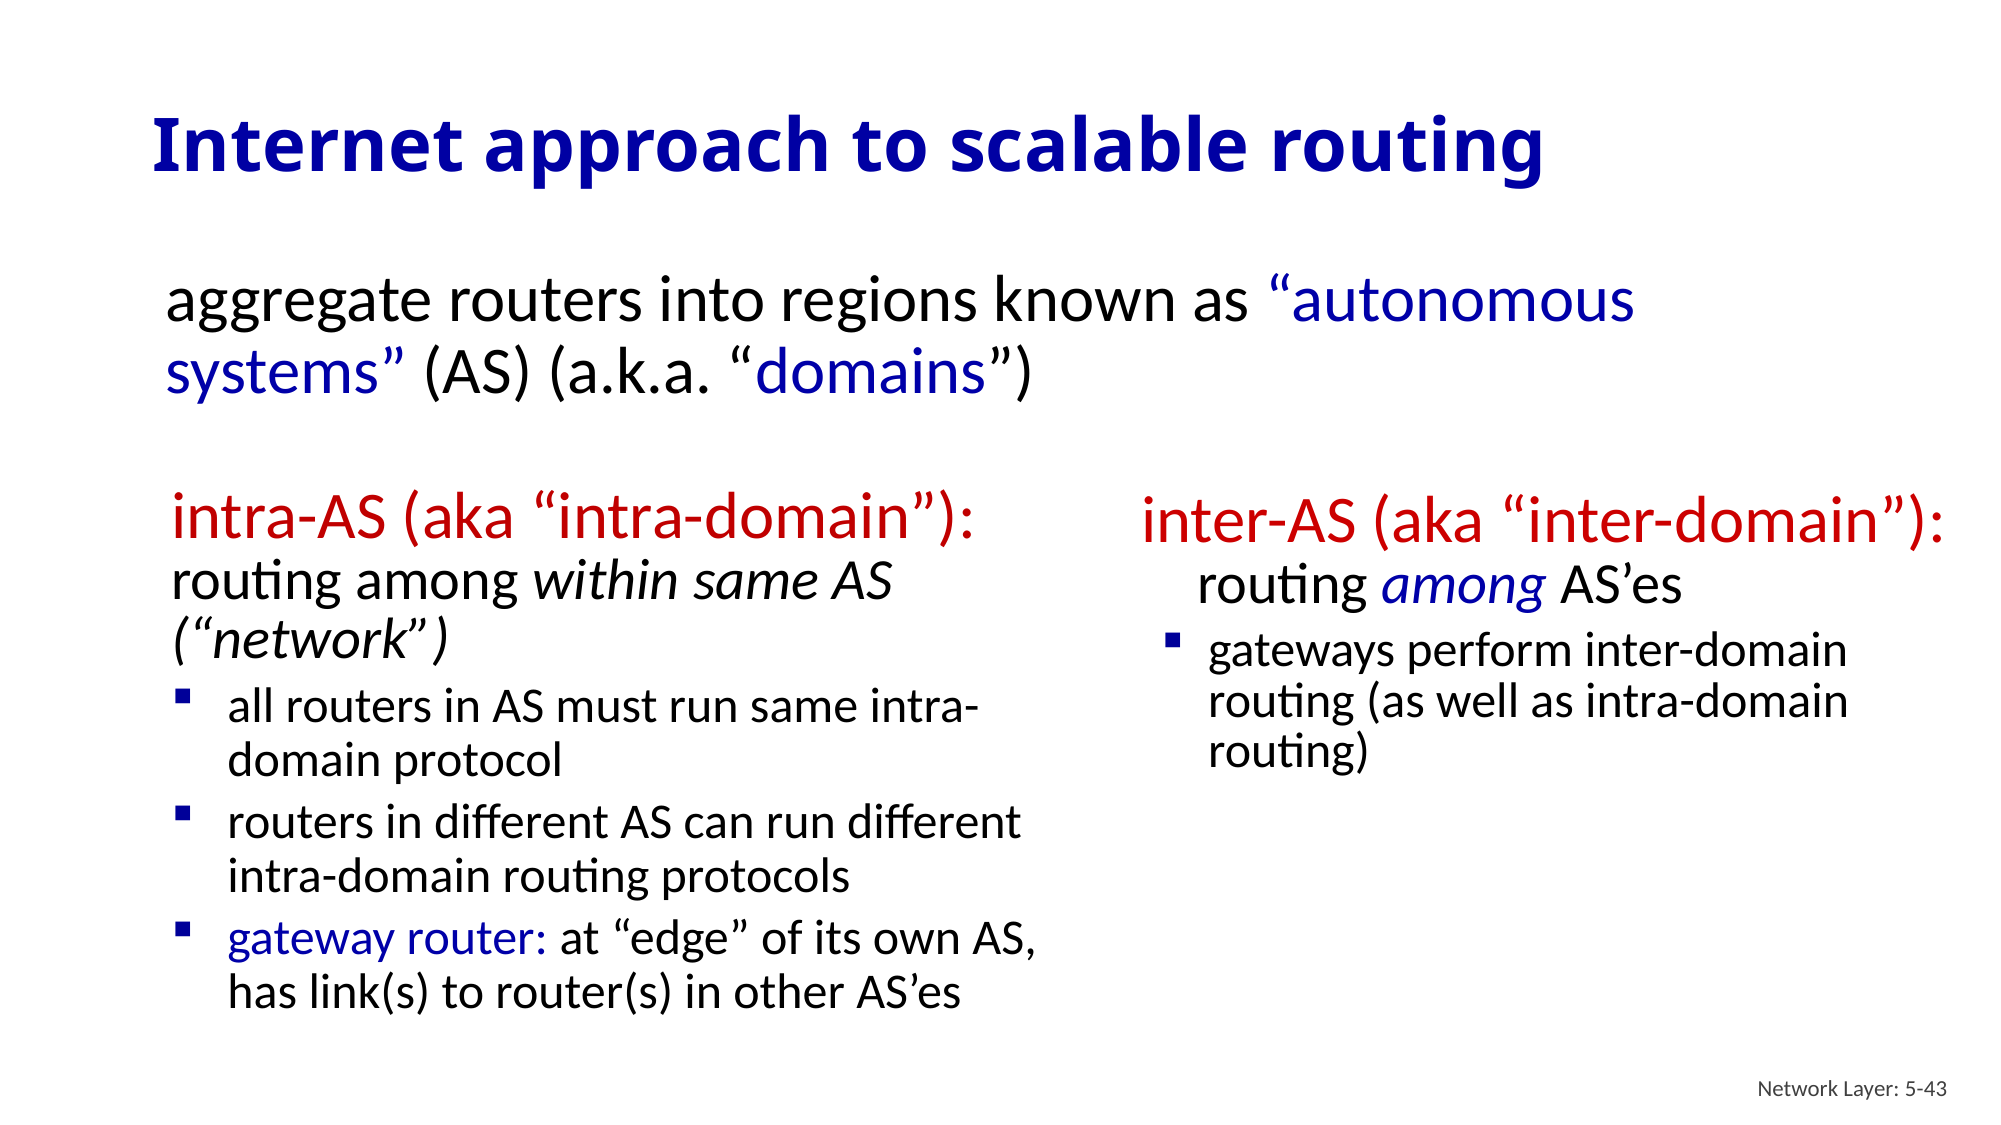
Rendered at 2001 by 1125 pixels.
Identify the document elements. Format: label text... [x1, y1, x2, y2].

title Internet approach to scalable routing [137, 74, 1863, 221]
text_box intra-AS (aka “intra-domain”): routing among within same AS (“network”) all routers in AS must run same intra-domain protocol routers in different AS can run different intra-domain routing protocols gateway router: at “edge” of its own AS, has link(s) to router(s) in other AS’es [156, 476, 1081, 1077]
slide_number Network Layer: 5-43 [1512, 1056, 1963, 1117]
list aggregate routers into regions known as “autonomous systems” (AS) (a.k.a. “domains”) [129, 256, 1855, 970]
text_box inter-AS (aka “inter-domain”): routing among AS’es gateways perform inter-domain routing (as well as intra-domain routing) [1125, 480, 1973, 893]
